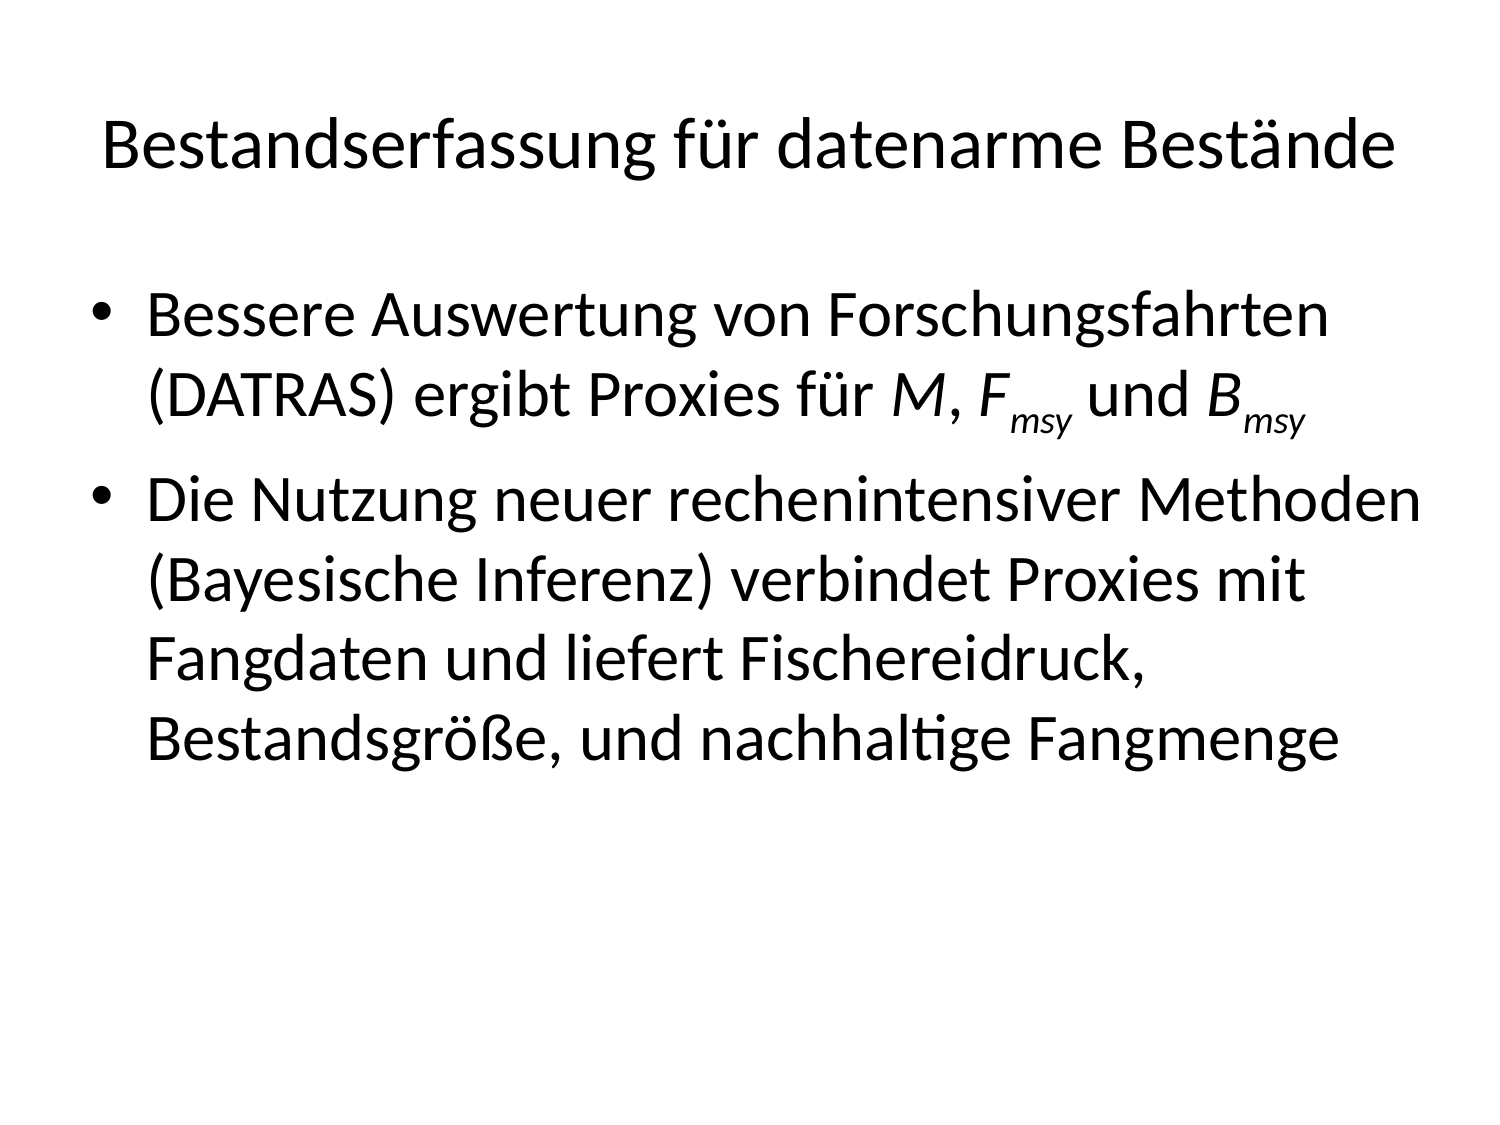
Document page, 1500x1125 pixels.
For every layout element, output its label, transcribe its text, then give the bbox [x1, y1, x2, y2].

title Bestandserfassung für datenarme Bestände [75, 45, 1425, 233]
list Bessere Auswertung von Forschungsfahrten (DATRAS) ergibt Proxies für M, Fmsy und Bmsy Die Nutzung neuer rechenintensiver Methoden (Bayesische Inferenz) verbindet Proxies mit Fangdaten und liefert Fischereidruck, Bestandsgröße, und nachhaltige Fangmenge [75, 262, 1500, 1005]
